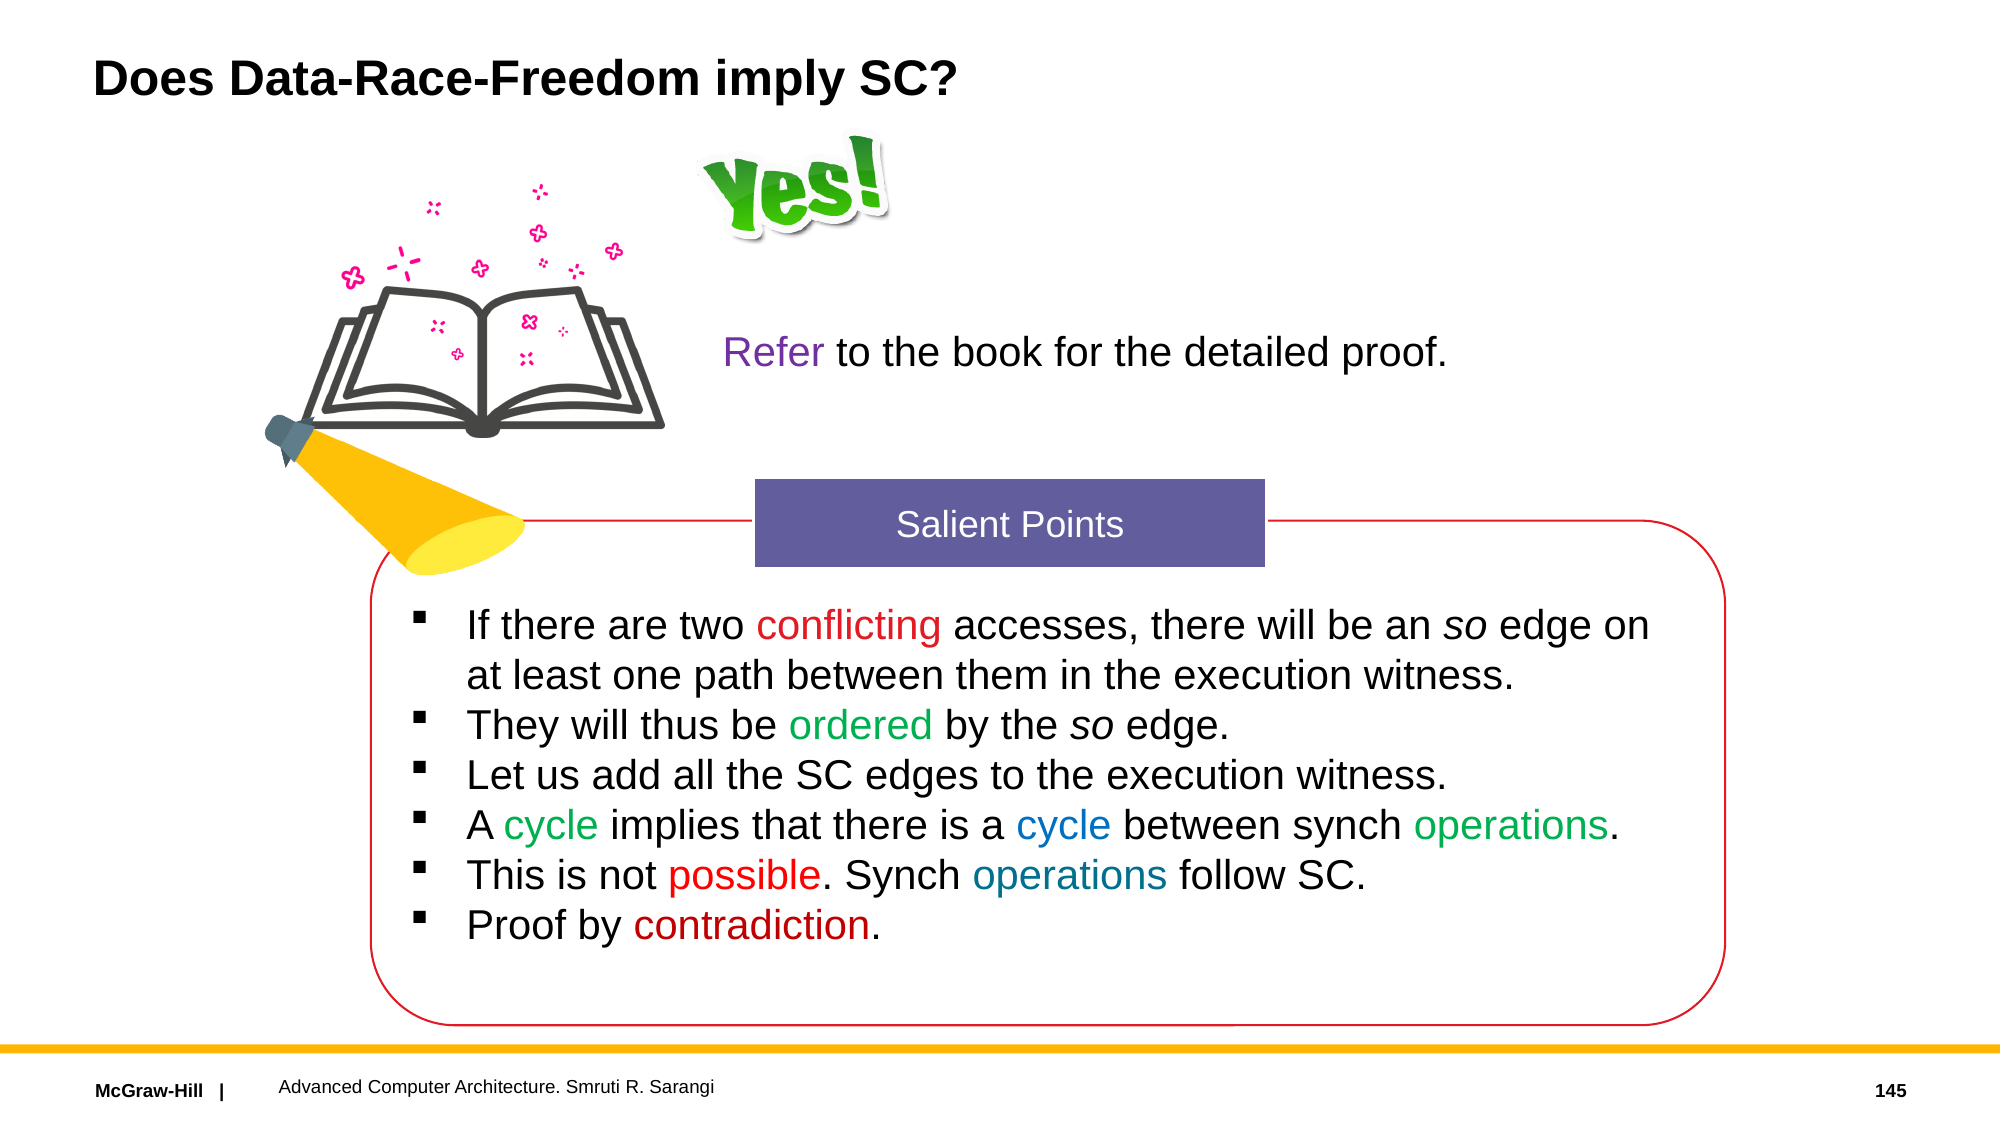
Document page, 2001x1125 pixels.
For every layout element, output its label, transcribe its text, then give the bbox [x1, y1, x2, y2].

slide_number 145 [1711, 1071, 1922, 1109]
text_box Salient Points [752, 476, 1268, 570]
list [688, 75, 898, 285]
picture [233, 184, 665, 644]
text_box Refer to the book for the detailed proof. [707, 317, 1476, 383]
title Does Data-Race-Freedom imply SC? [78, 45, 1578, 180]
footer Advanced Computer Architecture. Smruti R. Sarangi [263, 1067, 1464, 1105]
text_box If there are two conflicting accesses, there will be an so edge on at least one path between them in the execution witness. They will thus be ordered by the so edge. Let us add all the SC edges to the execution witness. A cycle implies that there is a cycle between synch operations. This is not possible. Synch operations follow SC. Proof by contradiction. [369, 519, 1727, 1027]
